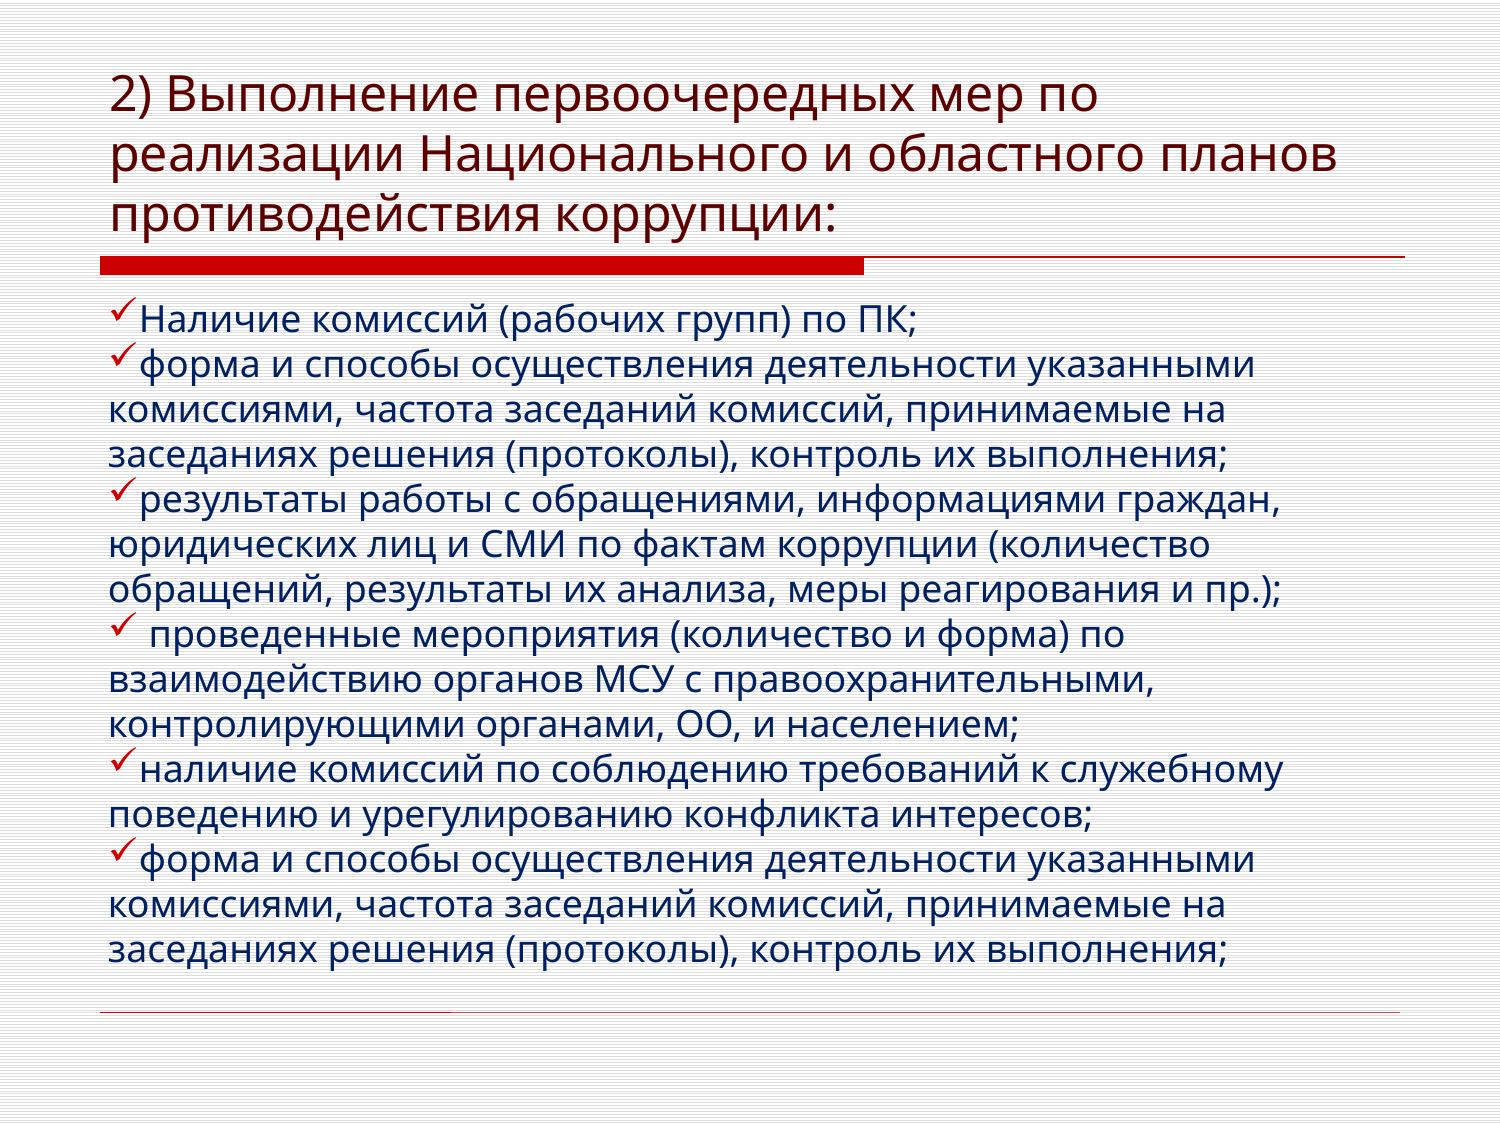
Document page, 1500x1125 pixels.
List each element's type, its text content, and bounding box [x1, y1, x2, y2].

list Наличие комиссий (рабочих групп) по ПК; форма и способы осуществления деятельности указанными комиссиями, частота заседаний комиссий, принимаемые на заседаниях решения (протоколы), контроль их выполнения; результаты работы с обращениями, информациями граждан, юридических лиц и СМИ по фактам коррупции (количество обращений, результаты их анализа, меры реагирования и пр.); проведенные мероприятия (количество и форма) по взаимодействию органов МСУ с правоохранительными, контролирующими органами, ОО, и населением; наличие комиссий по соблюдению требований к служебному поведению и урегулированию конфликта интересов; форма и способы осуществления деятельности указанными комиссиями, частота заседаний комиссий, принимаемые на заседаниях решения (протоколы), контроль их выполнения; [92, 287, 1406, 988]
title 2) Выполнение первоочередных мер по реализации Национального и областного планов противодействия коррупции: [93, 49, 1407, 250]
